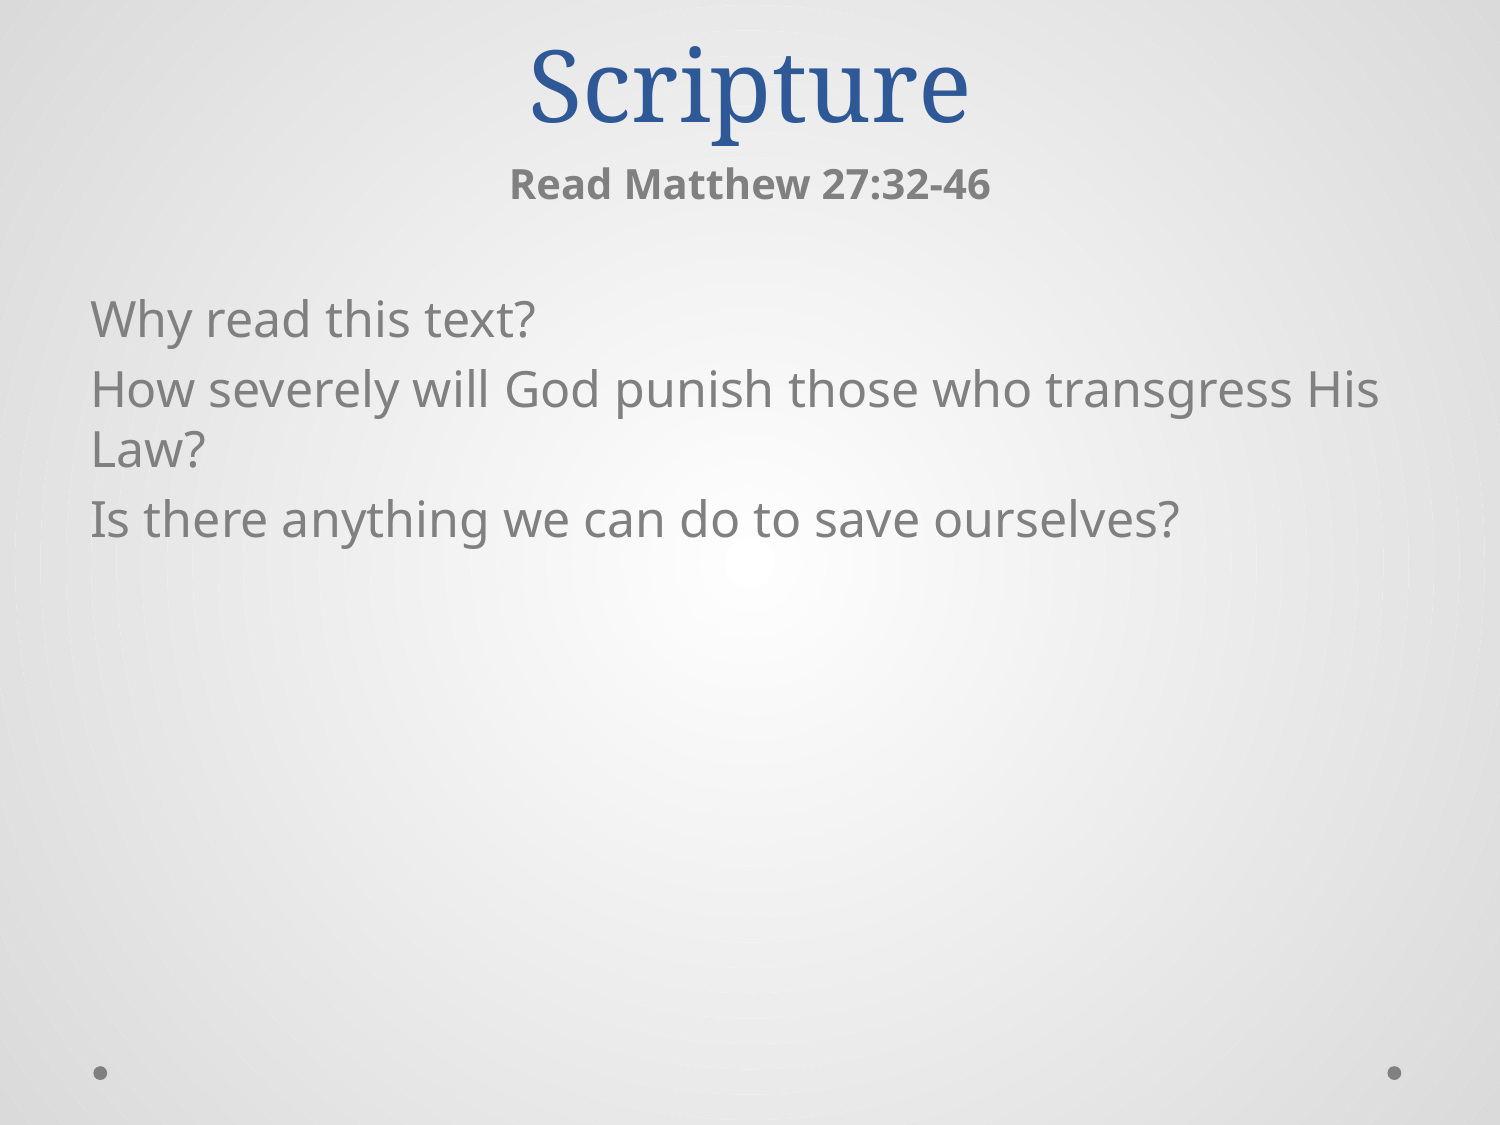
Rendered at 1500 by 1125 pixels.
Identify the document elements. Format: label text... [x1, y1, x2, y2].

list Read Matthew 27:32-46 Why read this text? How severely will God punish those who transgress His Law? Is there anything we can do to save ourselves? [75, 149, 1425, 1056]
title Scripture [75, 0, 1425, 149]
